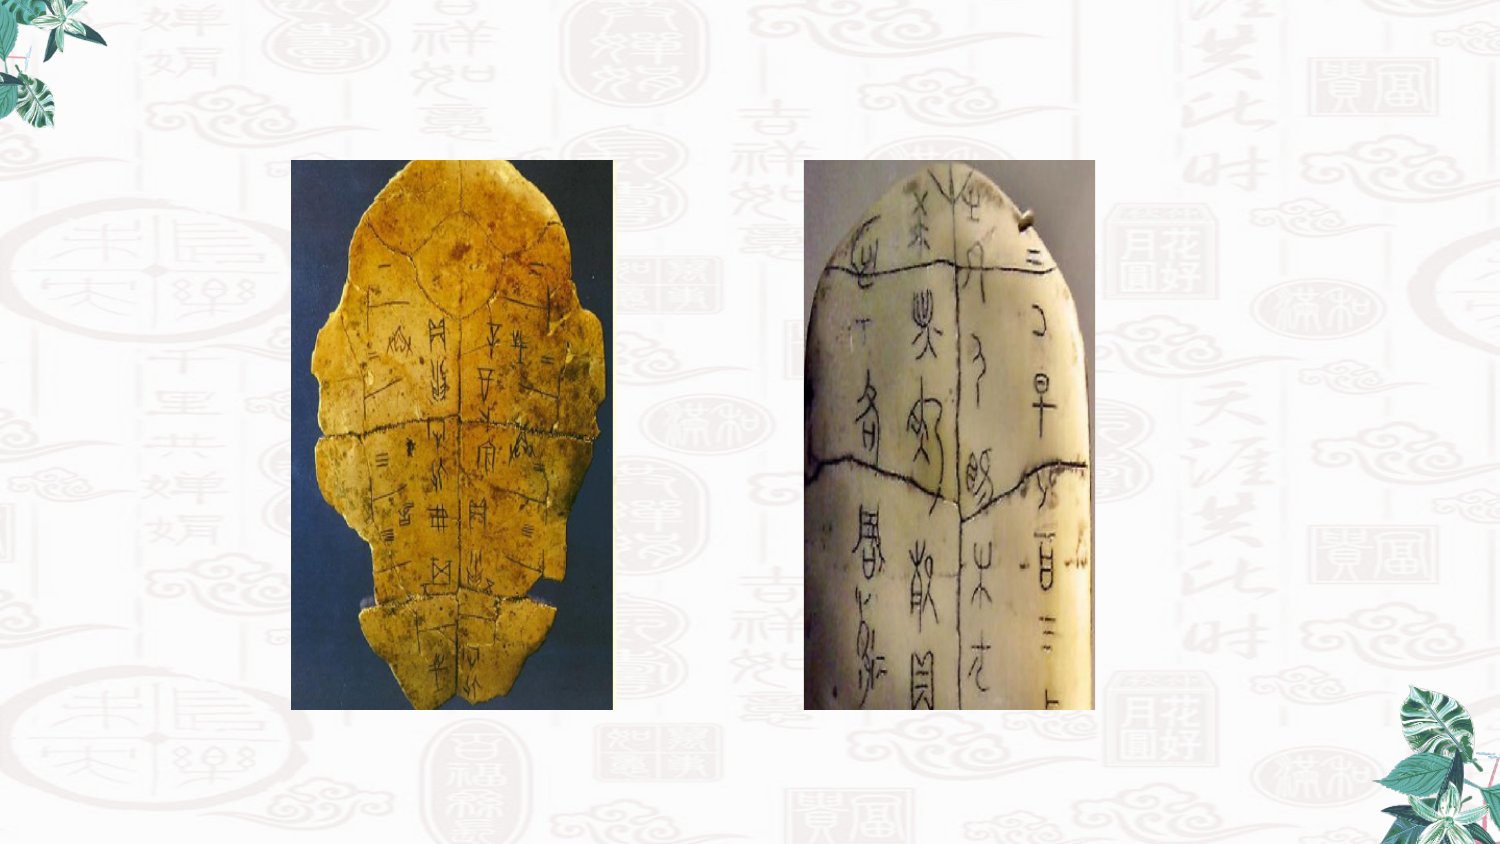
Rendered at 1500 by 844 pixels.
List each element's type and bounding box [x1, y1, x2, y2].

picture [290, 159, 617, 711]
picture [0, 0, 149, 168]
picture [1292, 592, 1500, 844]
picture [803, 159, 1096, 711]
